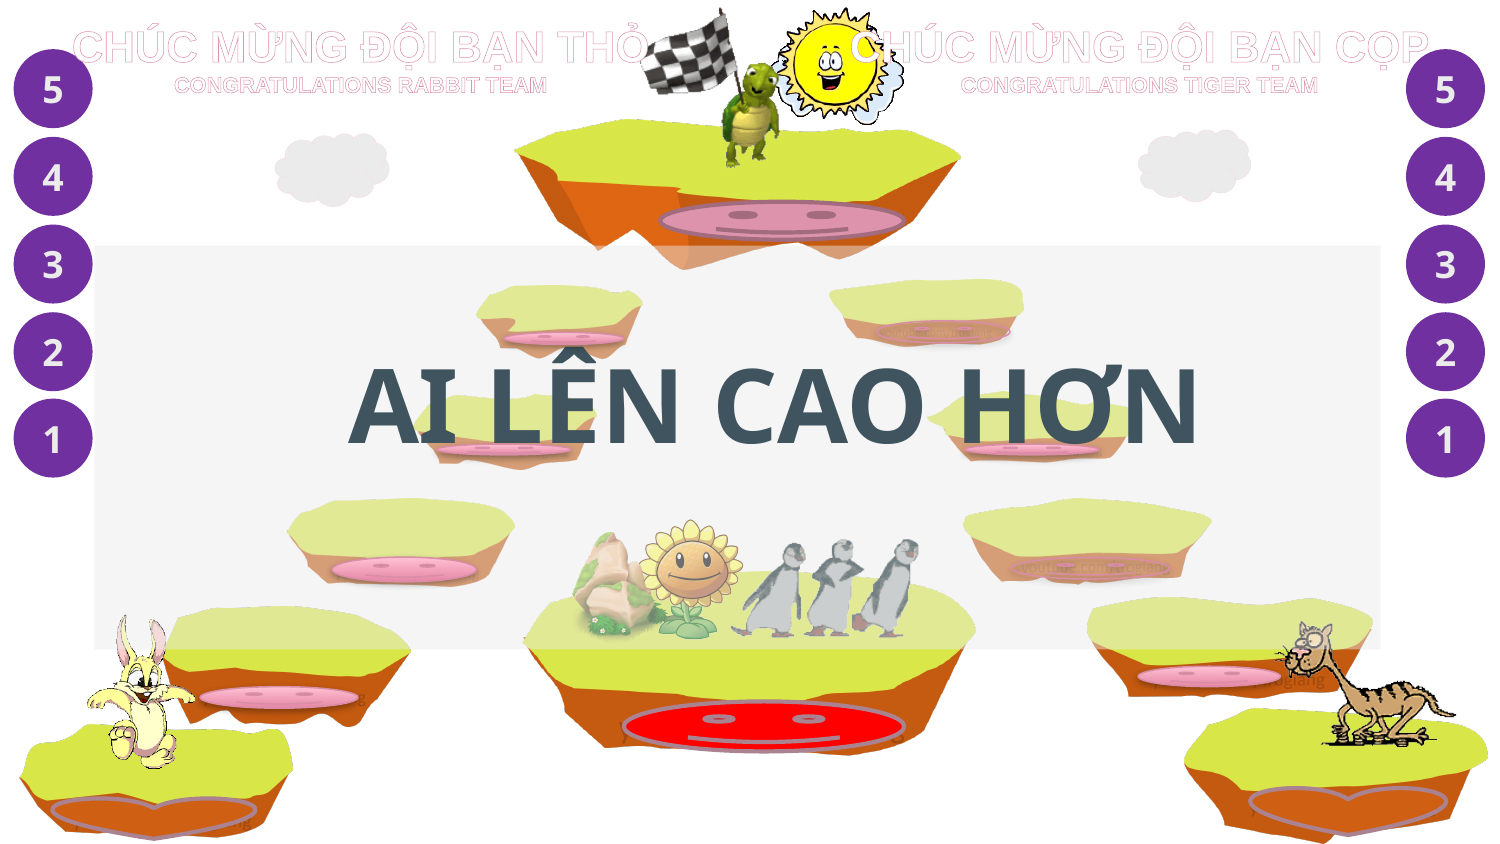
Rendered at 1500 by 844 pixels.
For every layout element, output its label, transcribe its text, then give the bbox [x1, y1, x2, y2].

text_box 5 [1406, 47, 1488, 131]
picture [1086, 525, 1488, 844]
text_box 1 [11, 396, 92, 480]
text_box 5 [11, 47, 93, 131]
text_box CHÚC MỪNG ĐỘI BẠN THỎ CONGRATULATIONS RABBIT TEAM [60, 12, 635, 103]
text_box 2 [1403, 310, 1488, 394]
picture [285, 498, 515, 592]
picture [829, 279, 1024, 347]
picture [476, 284, 643, 359]
text_box 3 [11, 222, 92, 306]
picture [926, 390, 1139, 465]
text_box 4 [11, 134, 95, 218]
text_box CHÚC MỪNG ĐỘI BẠN CỌP CONGRATULATIONS TIGER TEAM [910, 12, 1442, 103]
text_box 4 [1403, 134, 1488, 218]
text_box [92, 244, 1383, 651]
text_box 1 [1403, 396, 1488, 480]
text_box [272, 131, 392, 209]
text_box 3 [1403, 222, 1488, 306]
picture [19, 605, 411, 844]
text_box 2 [11, 310, 92, 394]
picture [413, 394, 597, 471]
text_box AI LÊN CAO HƠN [336, 334, 1215, 470]
picture [522, 483, 1212, 767]
text_box [1135, 127, 1254, 204]
picture [514, 0, 961, 271]
